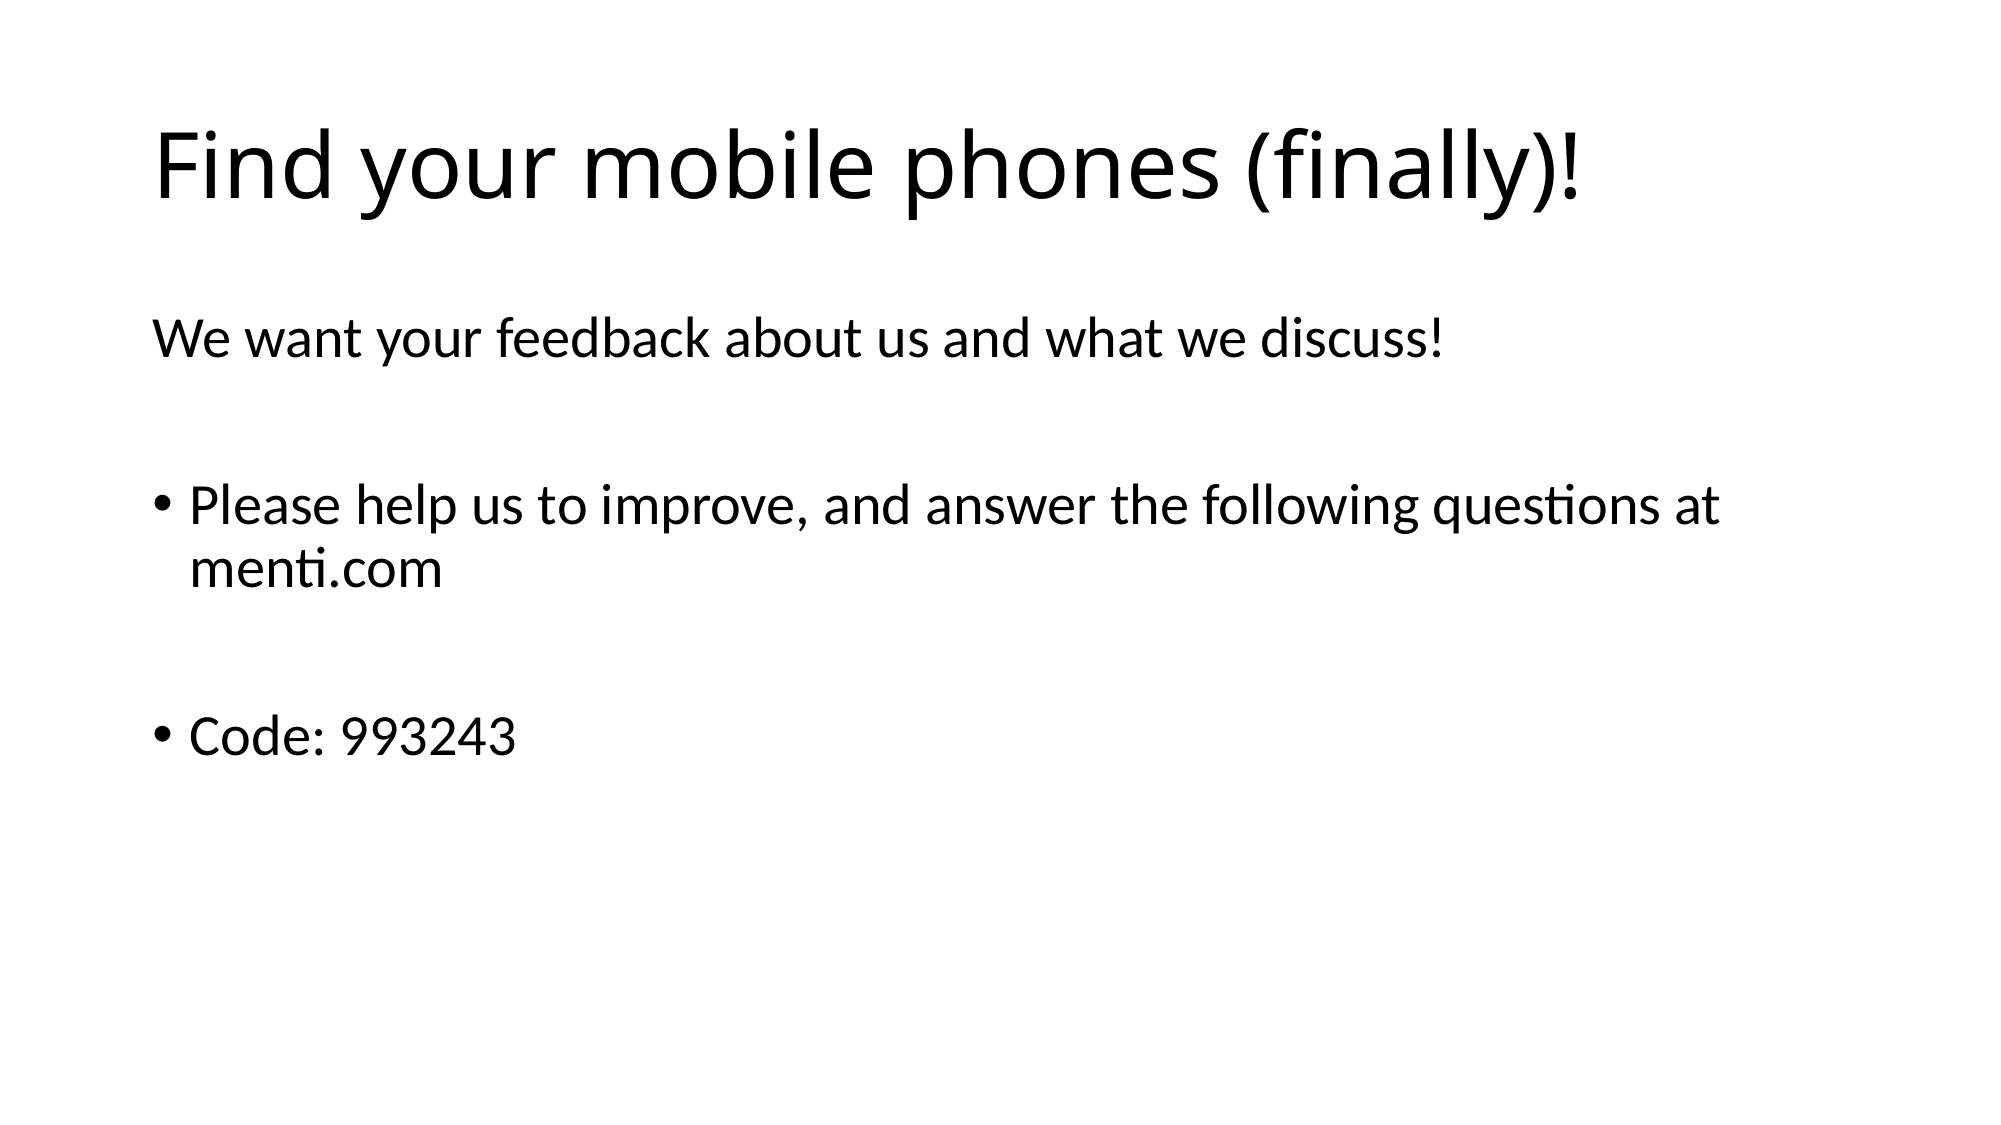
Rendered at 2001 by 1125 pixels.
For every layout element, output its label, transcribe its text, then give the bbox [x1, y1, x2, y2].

list We want your feedback about us and what we discuss! Please help us to improve, and answer the following questions at menti.com Code: 993243 [137, 299, 1863, 1014]
title Find your mobile phones (finally)! [137, 59, 1863, 278]
